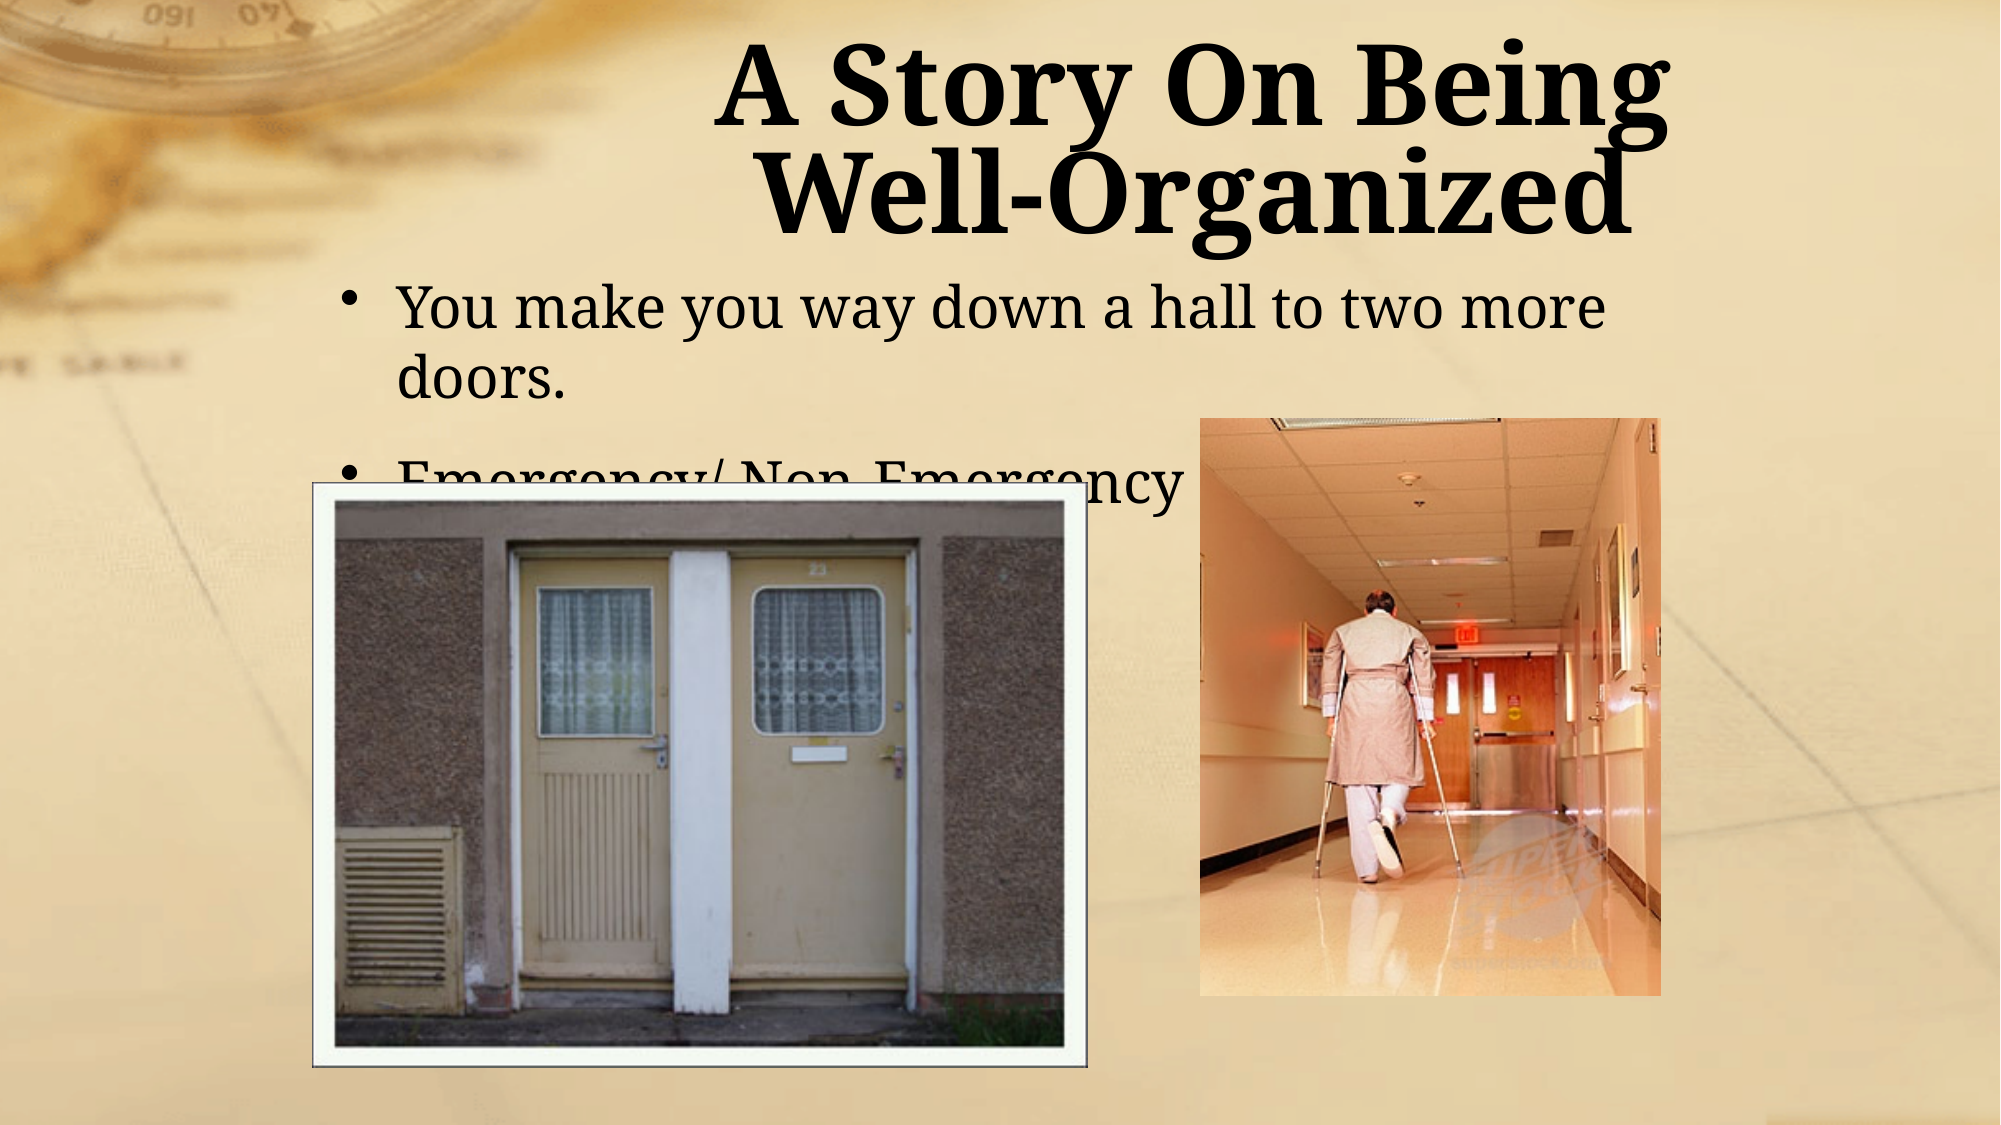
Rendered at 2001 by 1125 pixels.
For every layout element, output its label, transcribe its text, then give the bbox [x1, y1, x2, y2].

list You make you way down a hall to two more doors. Emergency/ Non-Emergency [324, 262, 1626, 1006]
title A Story On Being Well-Organized [674, 24, 1713, 263]
picture [0, 0, 2001, 1125]
